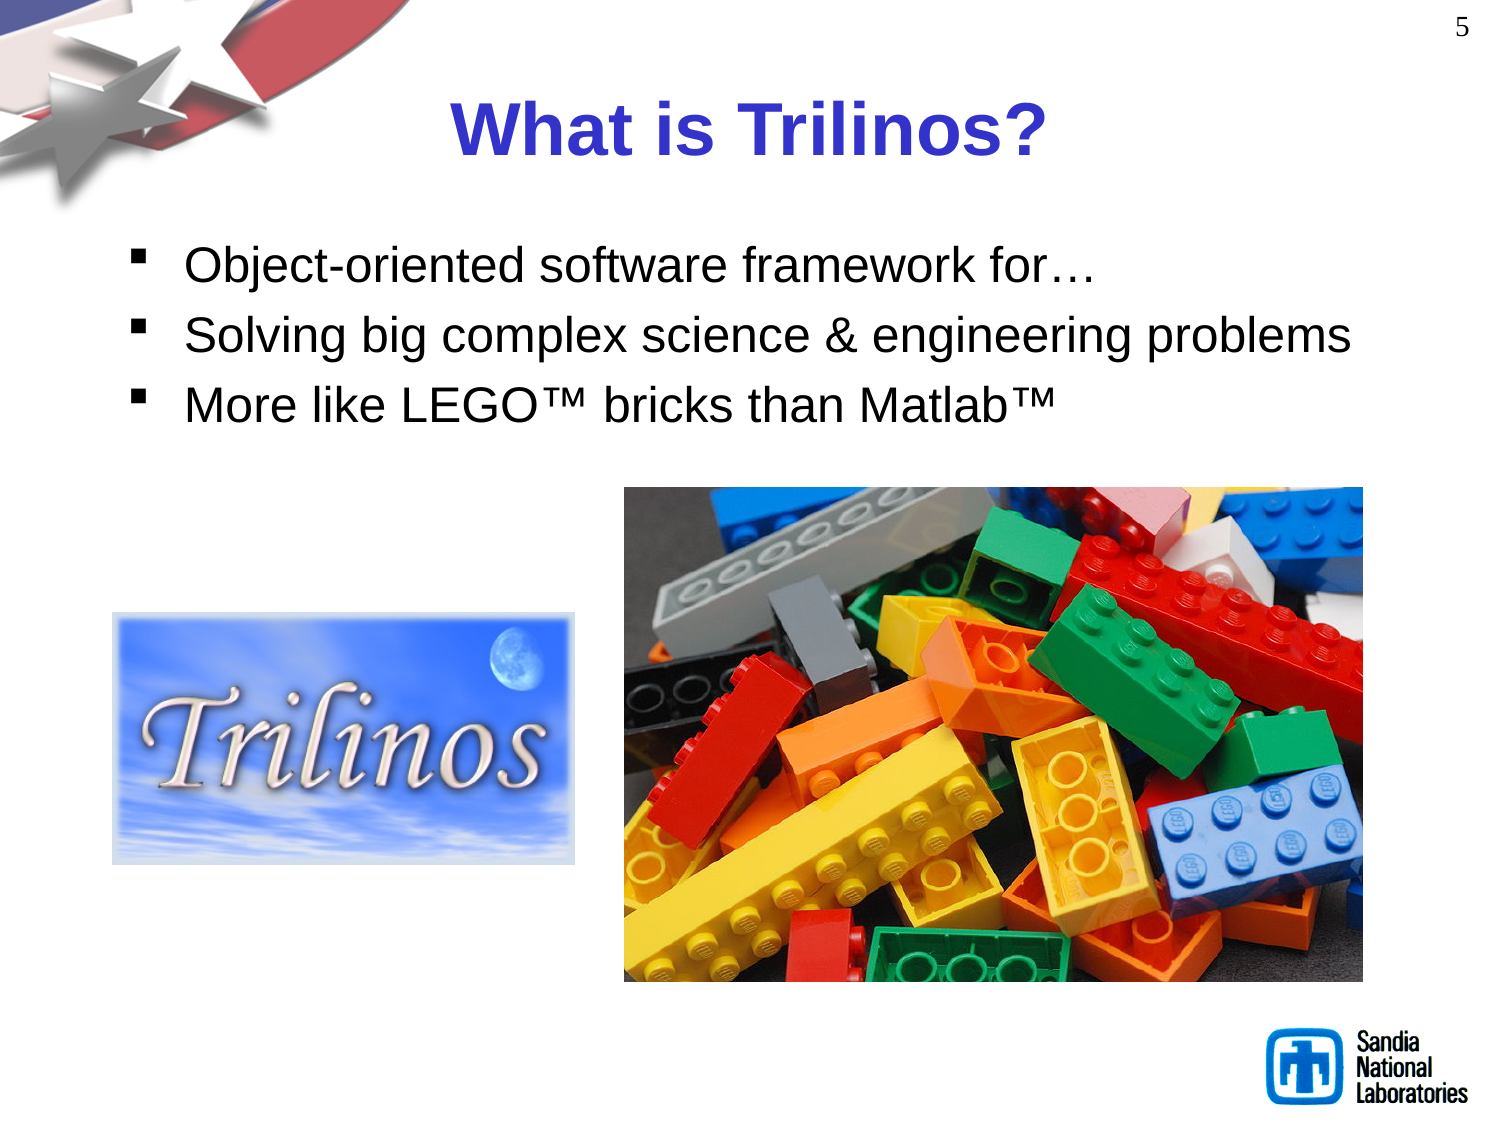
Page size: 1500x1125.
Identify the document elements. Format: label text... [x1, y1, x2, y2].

picture [1262, 1024, 1469, 1105]
list Object-oriented software framework for… Solving big complex science & engineering problems More like LEGO™ bricks than Matlab™ [112, 224, 1388, 1013]
picture [0, 0, 421, 240]
footer 5 [1424, 0, 1500, 63]
picture [624, 487, 1363, 982]
picture [112, 612, 576, 865]
title What is Trilinos? [426, 37, 1388, 213]
